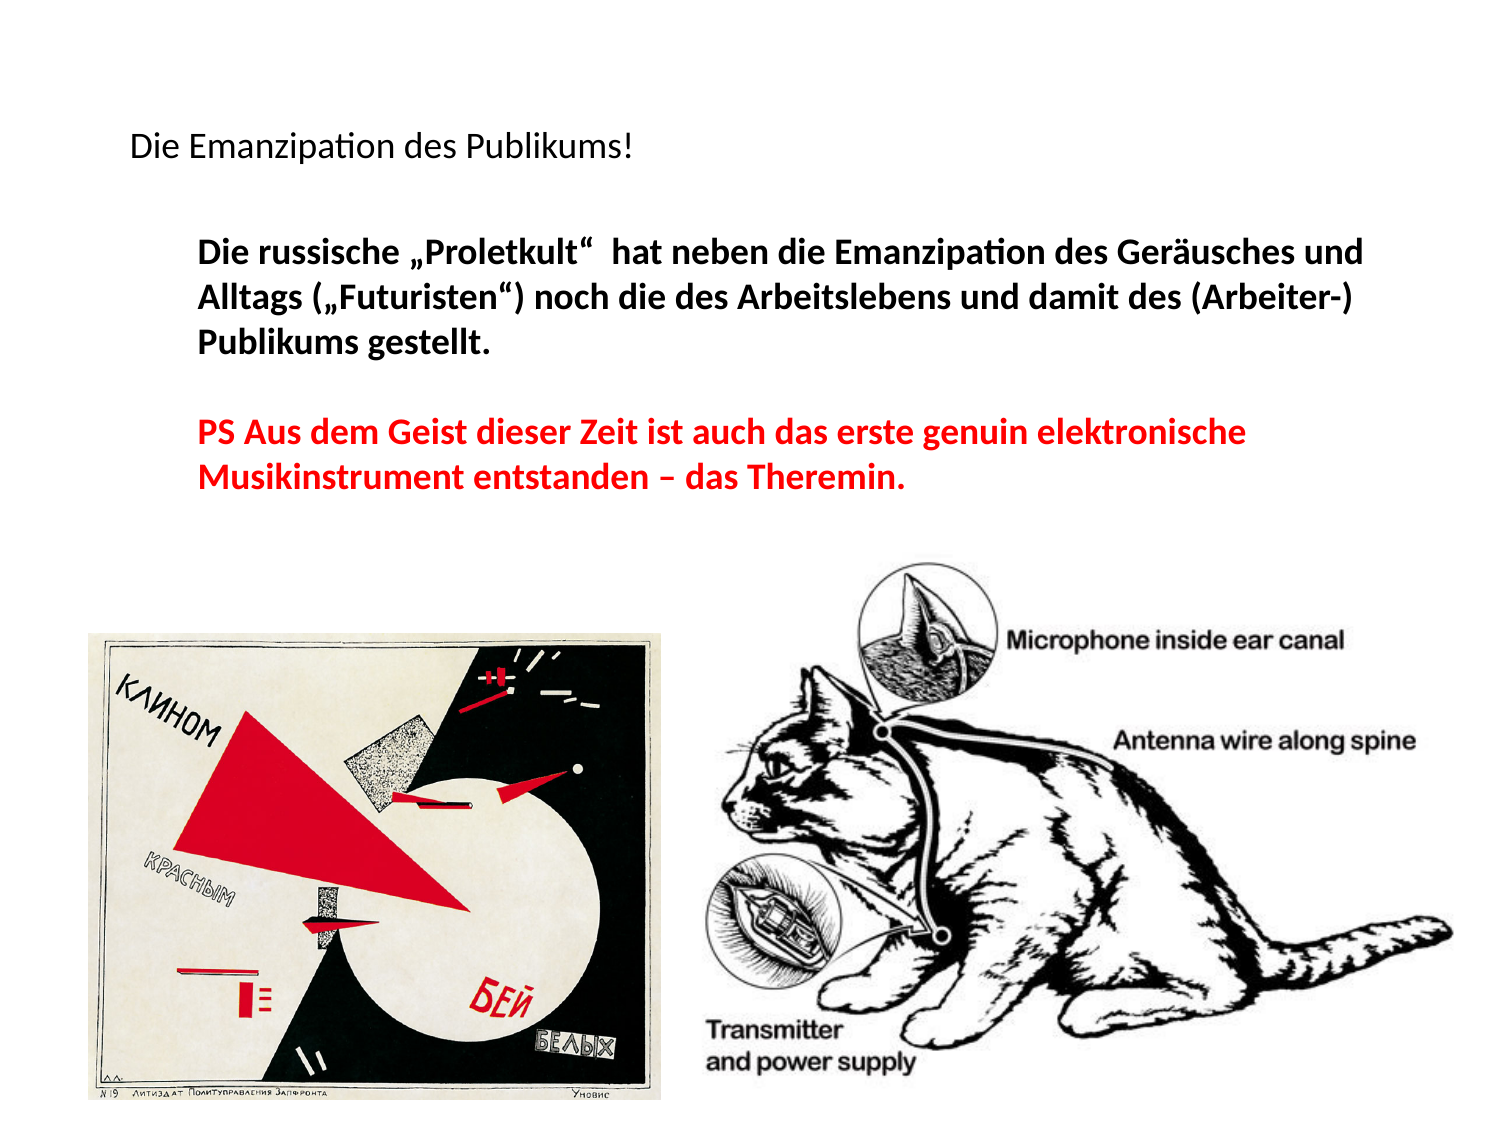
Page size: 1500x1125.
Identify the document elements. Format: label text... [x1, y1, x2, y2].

text_box Die Emanzipation des Publikums! [115, 113, 651, 174]
picture [690, 550, 1463, 1090]
picture [88, 633, 661, 1100]
text_box Die russische „Proletkult“ hat neben die Emanzipation des Geräusches und Alltags („Futuristen“) noch die des Arbeitslebens und damit des (Arbeiter-) Publikums gestellt. PS Aus dem Geist dieser Zeit ist auch das erste genuin elektronische Musikinstrument entstanden – das Theremin. [182, 219, 1447, 550]
